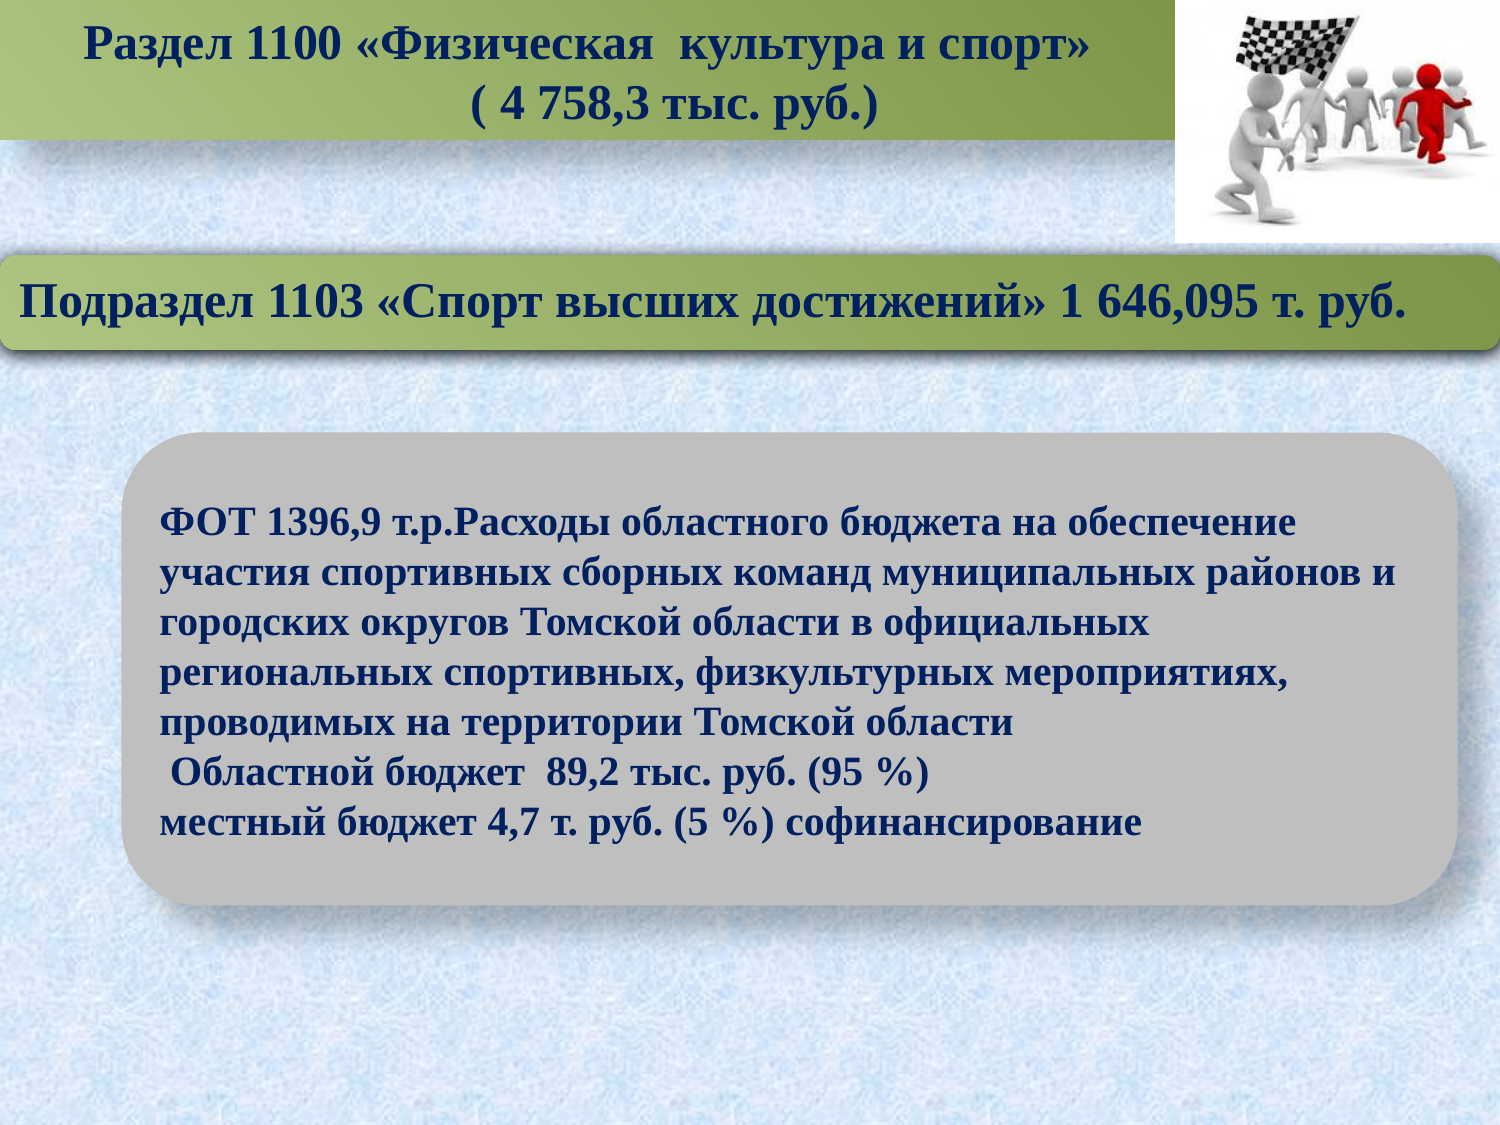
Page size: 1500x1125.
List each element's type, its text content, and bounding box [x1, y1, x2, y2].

text_box ФОТ 1396,9 т.р.Расходы областного бюджета на обеспечение участия спортивных сборных команд муниципальных районов и городских округов Томской области в официальных региональных спортивных, физкультурных мероприятиях, проводимых на территории Томской области Областной бюджет 89,2 тыс. руб. (95 %) местный бюджет 4,7 т. руб. (5 %) софинансирование [121, 432, 1458, 906]
picture [0, 0, 1500, 243]
title Раздел 1100 «Физическая культура и спорт» ( 4 758,3 тыс. руб.) [0, 0, 1174, 140]
picture [0, 374, 1500, 1125]
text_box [0, 220, 1500, 374]
